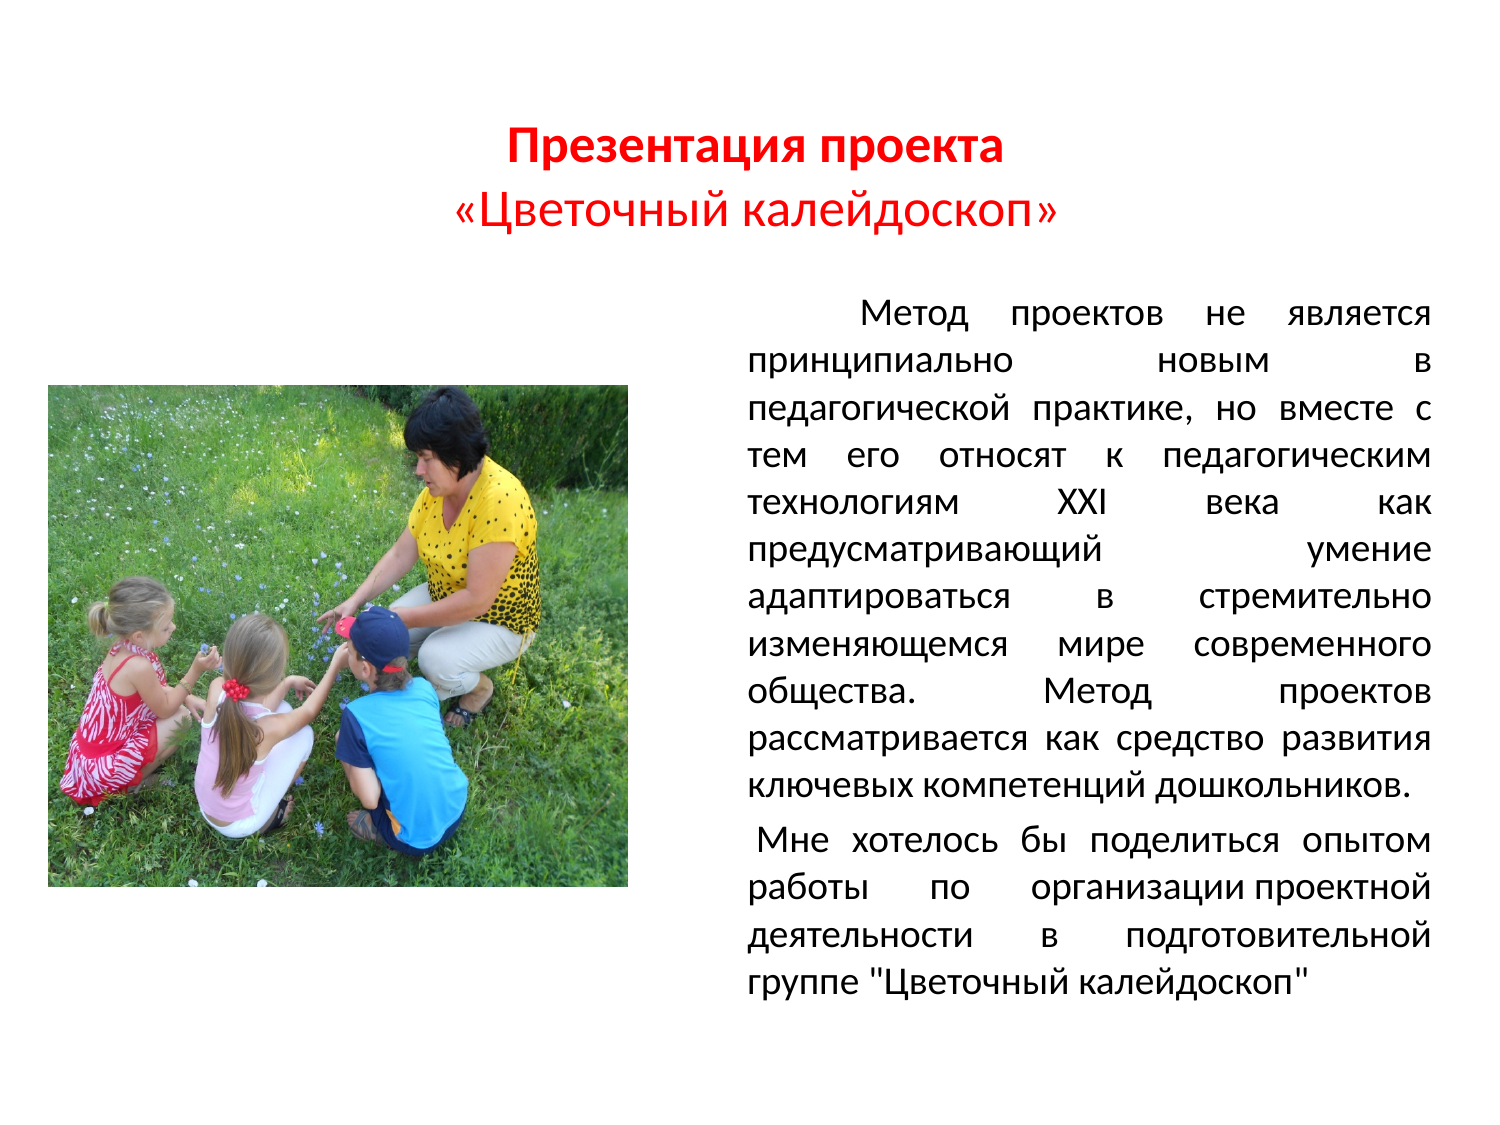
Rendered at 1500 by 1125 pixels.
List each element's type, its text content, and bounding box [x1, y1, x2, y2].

picture [48, 385, 628, 887]
list Метод проектов не является принципиально новым в педагогической практике, но вместе с тем его относят к педагогическим технологиям ХХI века как предусматривающий умение адаптироваться в стремительно изменяющемся мире современного общества. Метод проектов рассматривается как средство развития ключевых компетенций дошкольников. Мне хотелось бы поделиться опытом работы по организации проектной деятельности в подготовительной группе "Цветочный калейдоскоп" [679, 278, 1447, 1047]
title Презентация проекта «Цветочный калейдоскоп» [64, 101, 1447, 290]
